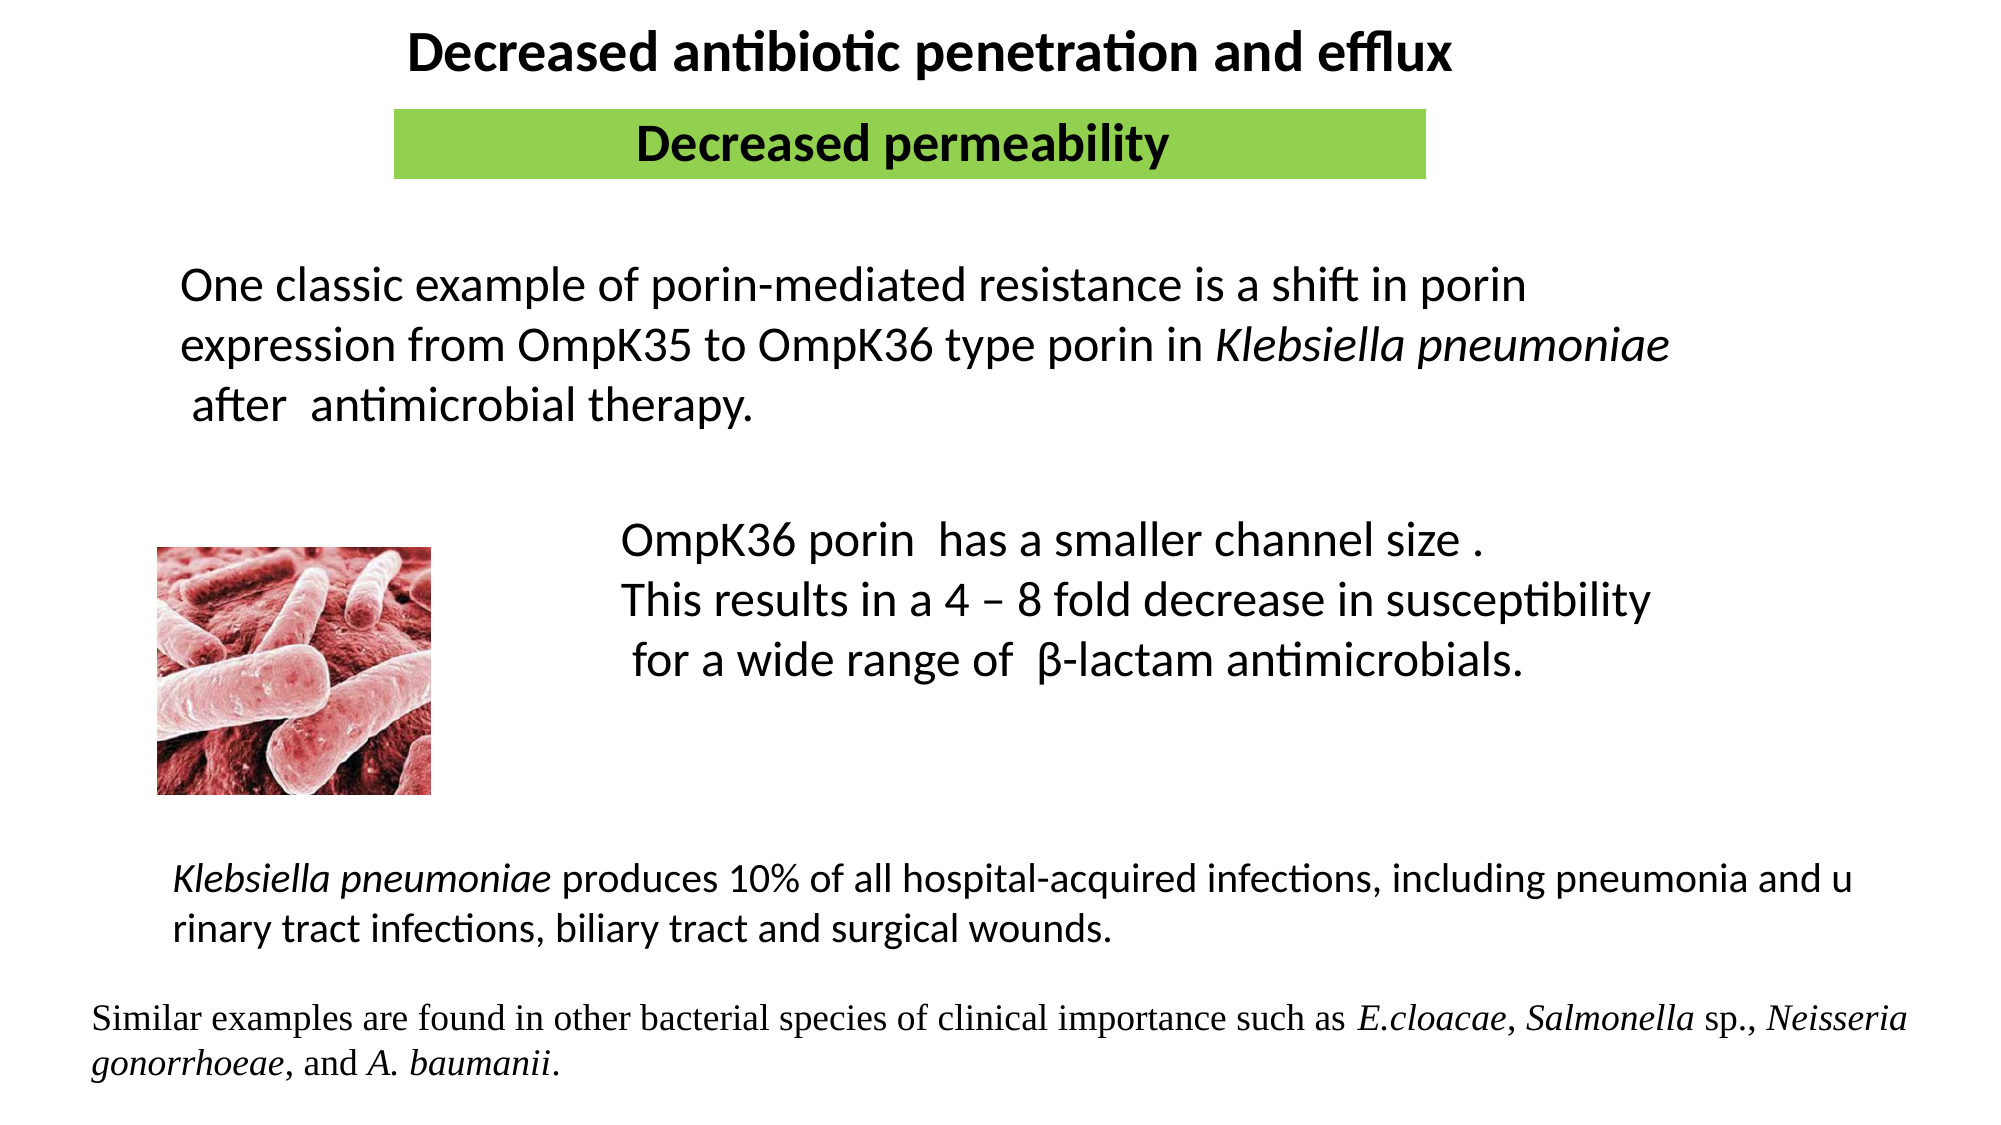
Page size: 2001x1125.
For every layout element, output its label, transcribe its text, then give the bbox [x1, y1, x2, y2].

picture [157, 547, 431, 795]
text_box One classic example of porin-mediated resistance is a shift in porin expression from OmpK35 to OmpK36 type porin in Klebsiella pneumoniae after antimicrobial therapy. [165, 243, 1686, 439]
text_box Decreased permeability [391, 106, 1429, 182]
text_box Similar examples are found in other bacterial species of clinical importance such as E.cloacae, Salmonella sp., Neisseria gonorrhoeae, and A. baumanii. [76, 985, 2000, 1091]
text_box OmpK36 porin has a smaller channel size . This results in a 4 – 8 fold decrease in susceptibility for a wide range of β-lactam antimicrobials. [606, 499, 1667, 694]
list Decreased antibiotic penetration and efflux [392, 13, 2000, 107]
text_box Klebsiella pneumoniae produces 10% of all hospital-acquired infections, including pneumonia and u rinary tract infections, biliary tract and surgical wounds. [157, 843, 2000, 959]
